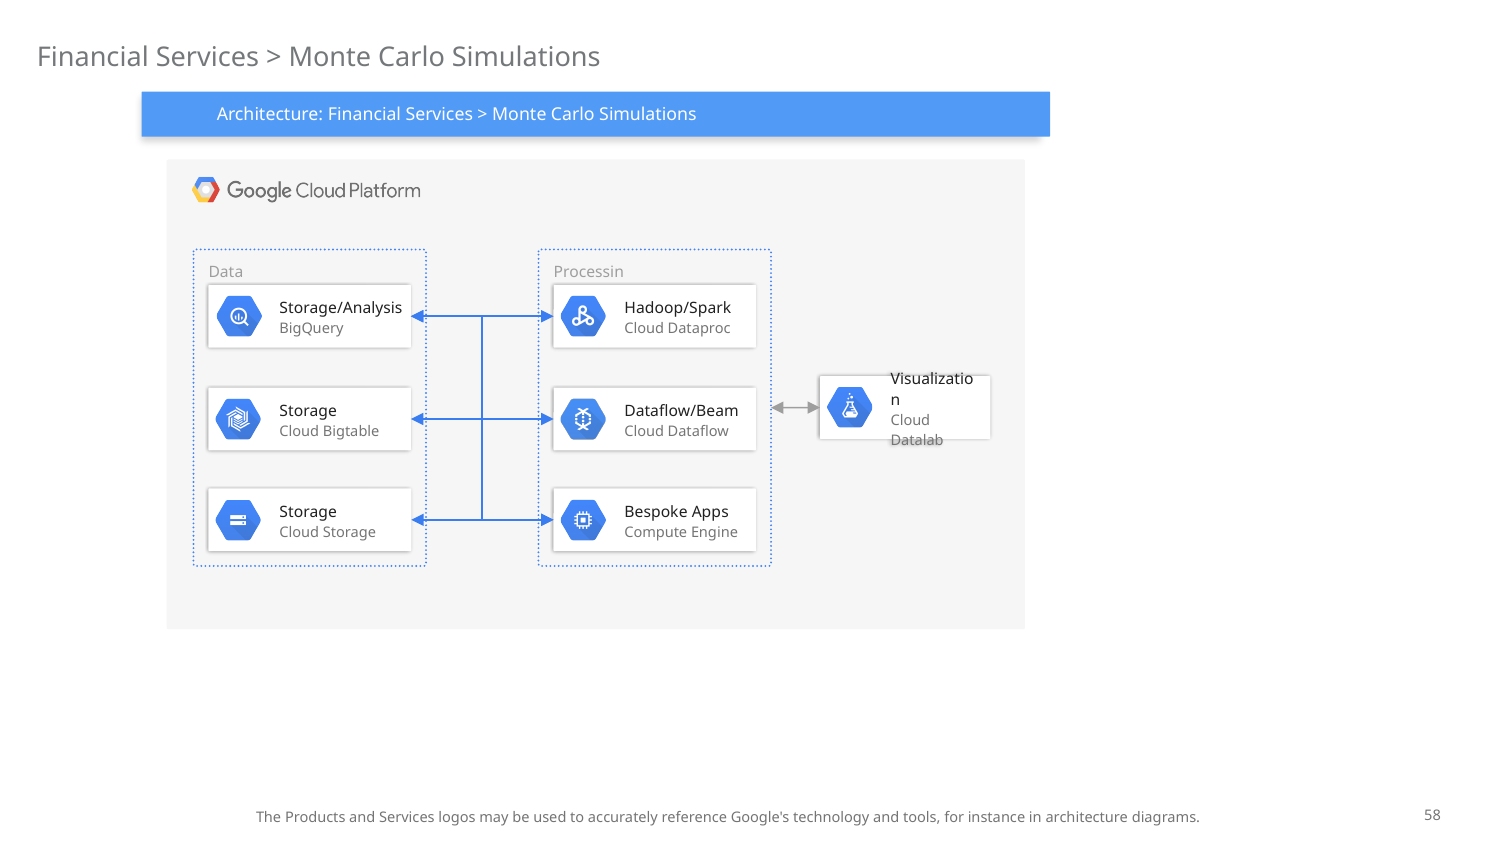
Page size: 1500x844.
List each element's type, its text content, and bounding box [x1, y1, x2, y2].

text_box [819, 375, 991, 440]
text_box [208, 387, 405, 451]
text_box Architecture: Financial Services > Monte Carlo Simulations [141, 91, 1051, 137]
subtitle Financial Services > Monte Carlo Simulations [21, 0, 1469, 88]
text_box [190, 251, 779, 573]
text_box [193, 249, 427, 567]
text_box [208, 488, 412, 552]
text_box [410, 316, 554, 521]
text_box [208, 284, 412, 348]
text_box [553, 284, 757, 348]
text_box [812, 408, 991, 444]
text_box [553, 488, 757, 552]
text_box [557, 387, 757, 451]
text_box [538, 249, 772, 567]
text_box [166, 159, 1026, 630]
